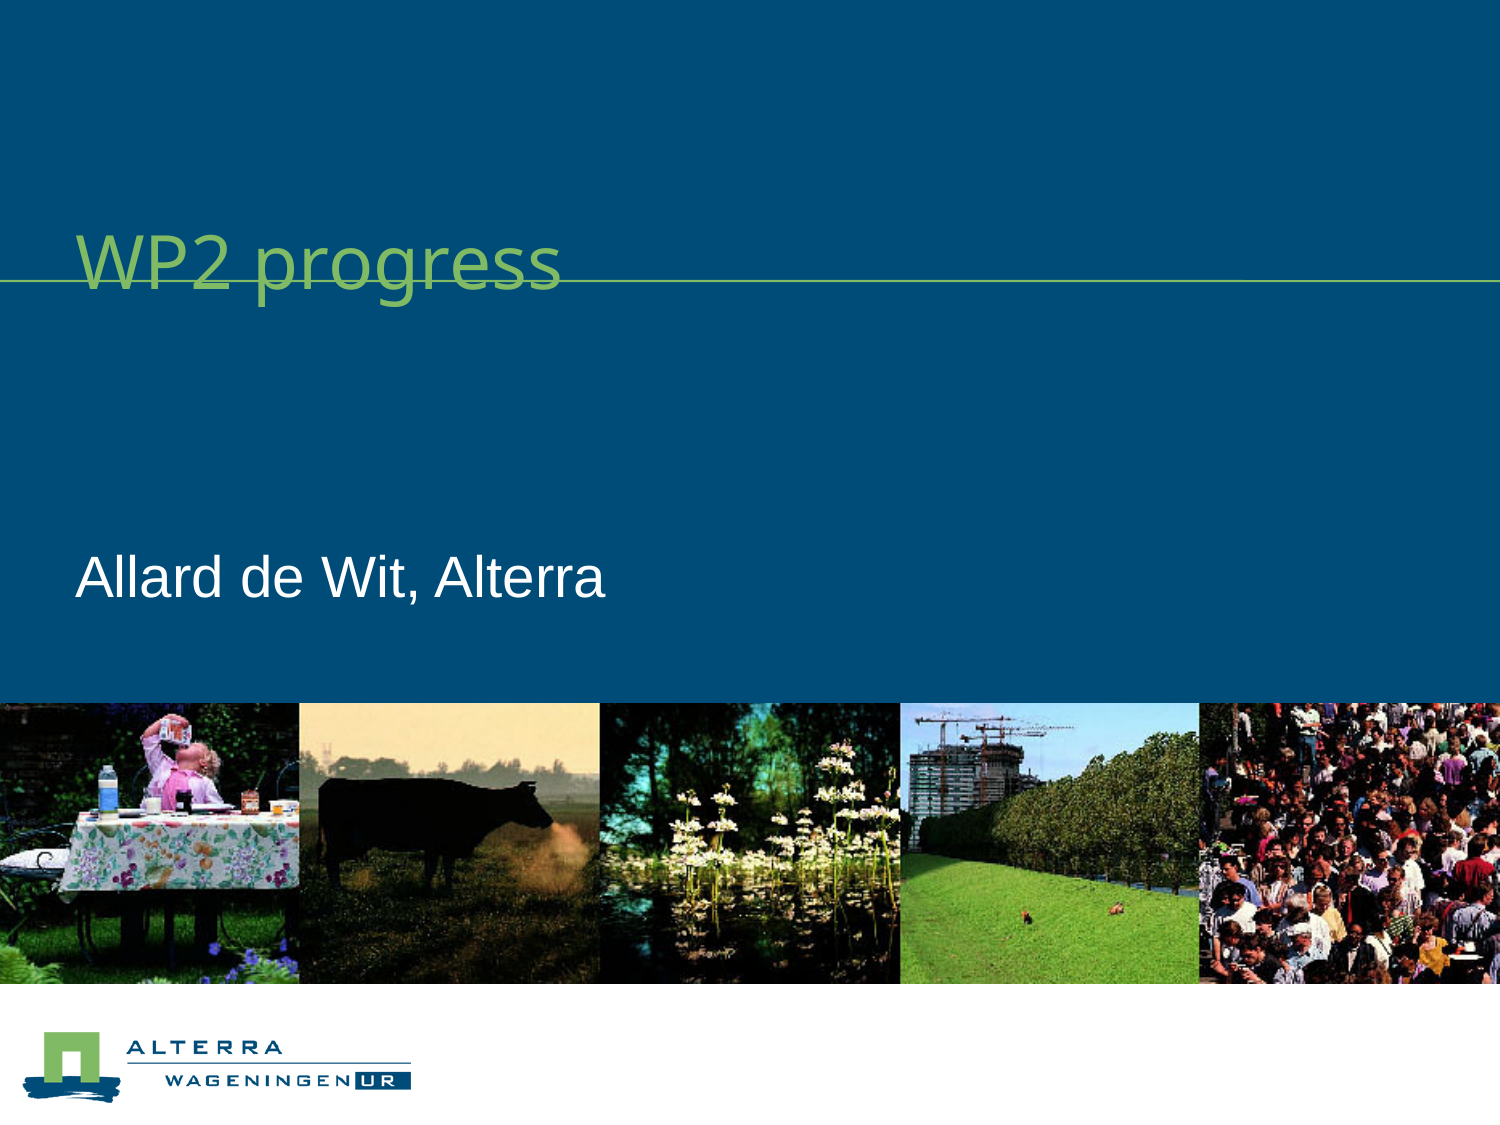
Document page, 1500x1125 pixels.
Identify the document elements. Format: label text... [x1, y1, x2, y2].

title WP2 progress [75, 196, 1425, 500]
picture [0, 703, 1500, 1125]
subtitle Allard de Wit, Alterra [75, 539, 1425, 688]
